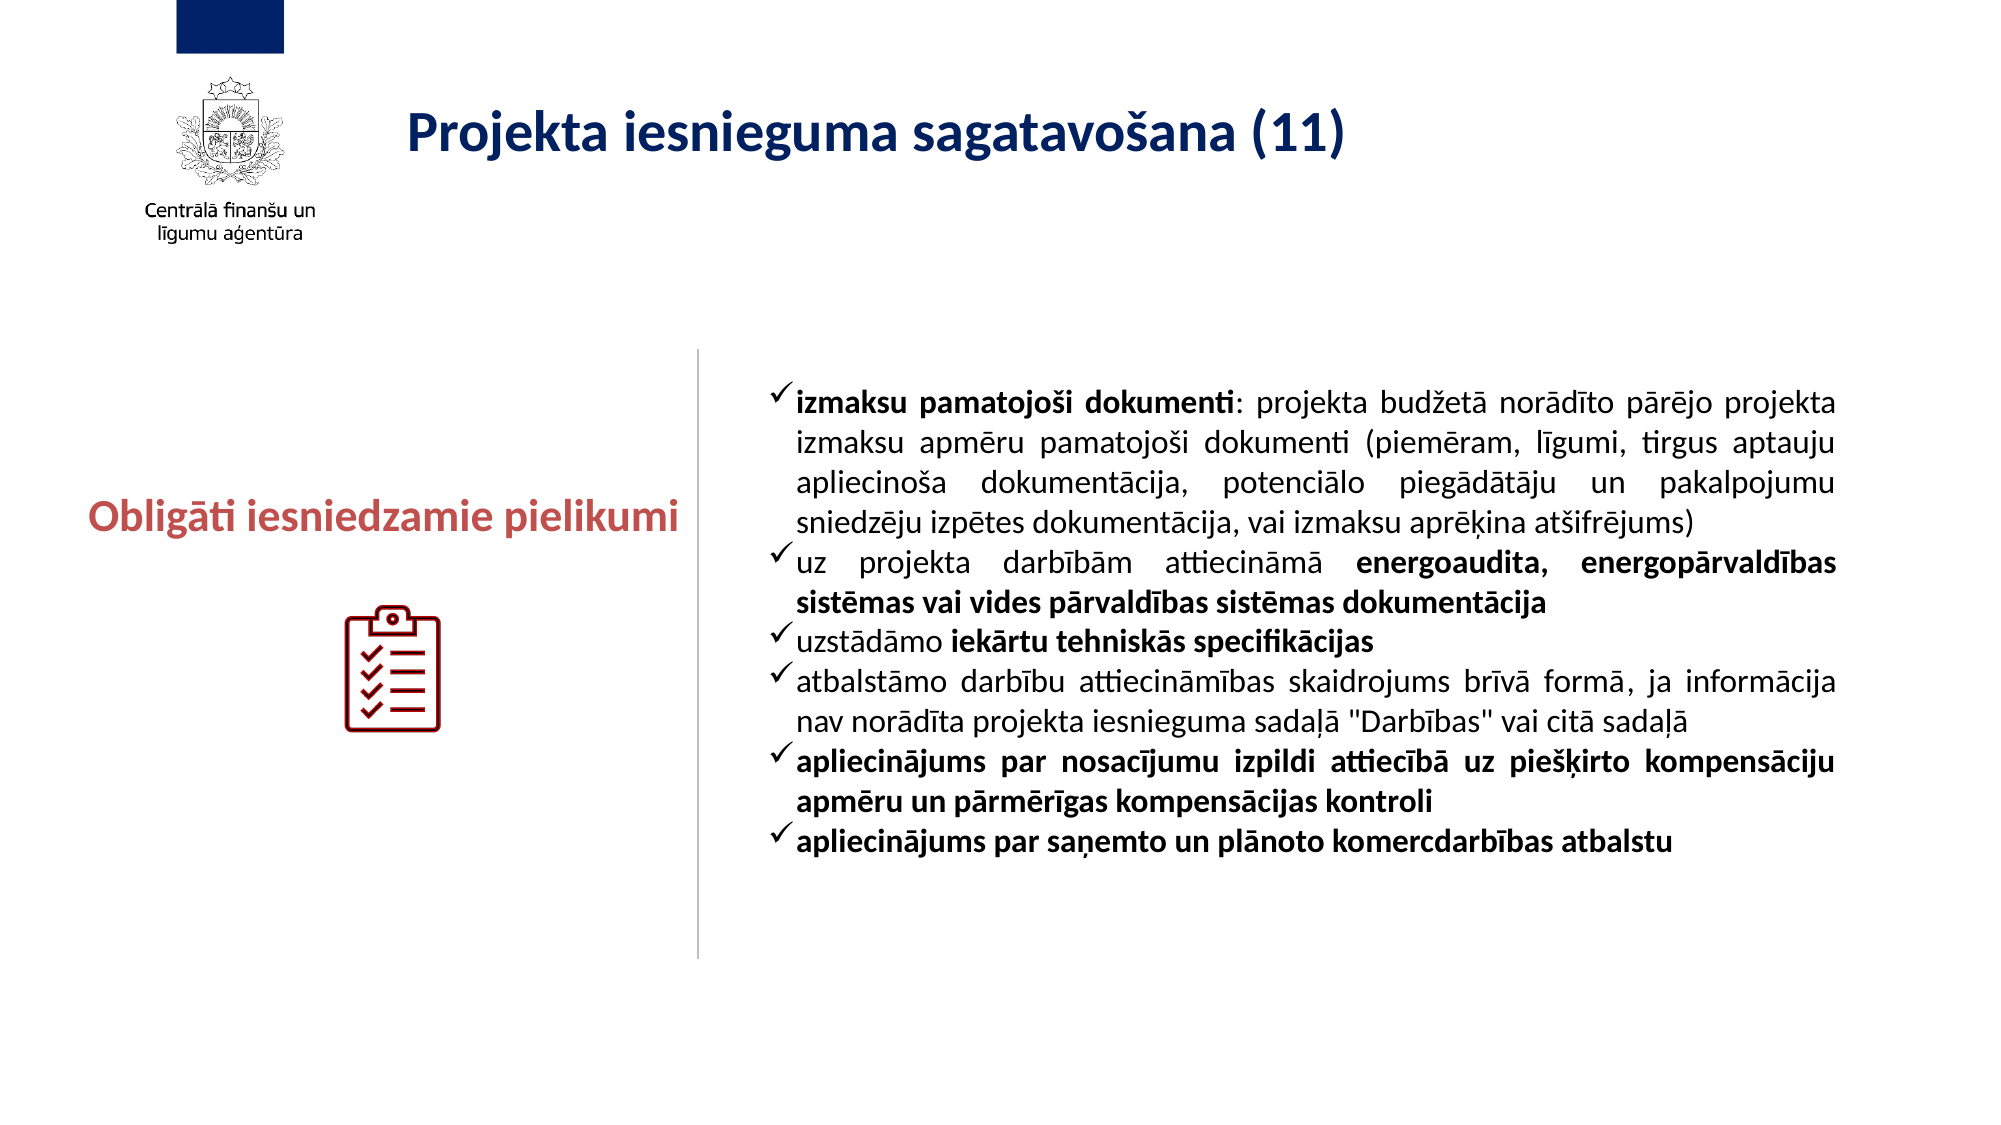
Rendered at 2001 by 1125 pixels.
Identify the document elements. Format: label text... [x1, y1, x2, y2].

picture [317, 593, 468, 744]
text_box Obligāti iesniedzamie pielikumi [73, 478, 693, 549]
text_box izmaksu pamatojoši dokumenti: projekta budžetā norādīto pārējo projekta izmaksu apmēru pamatojoši dokumenti (piemēram, līgumi, tirgus aptauju apliecinoša dokumentācija, potenciālo piegādātāju un pakalpojumu sniedzēju izpētes dokumentācija, vai izmaksu aprēķina atšifrējums) uz projekta darbībām attiecināmā energoaudita, energopārvaldības sistēmas vai vides pārvaldības sistēmas dokumentācija uzstādāmo iekārtu tehniskās specifikācijas atbalstāmo darbību attiecināmības skaidrojums brīvā formā, ja informācija nav norādīta projekta iesnieguma sadaļā "Darbības" vai citā sadaļā apliecinājums par nosacījumu izpildi attiecībā uz piešķirto kompensāciju apmēru un pārmērīgas kompensācijas kontroli apliecinājums par saņemto un plānoto komercdarbības atbalstu [753, 372, 1852, 902]
text_box Projekta iesnieguma sagatavošana (11)​ [392, 85, 1867, 261]
picture [92, 0, 368, 276]
